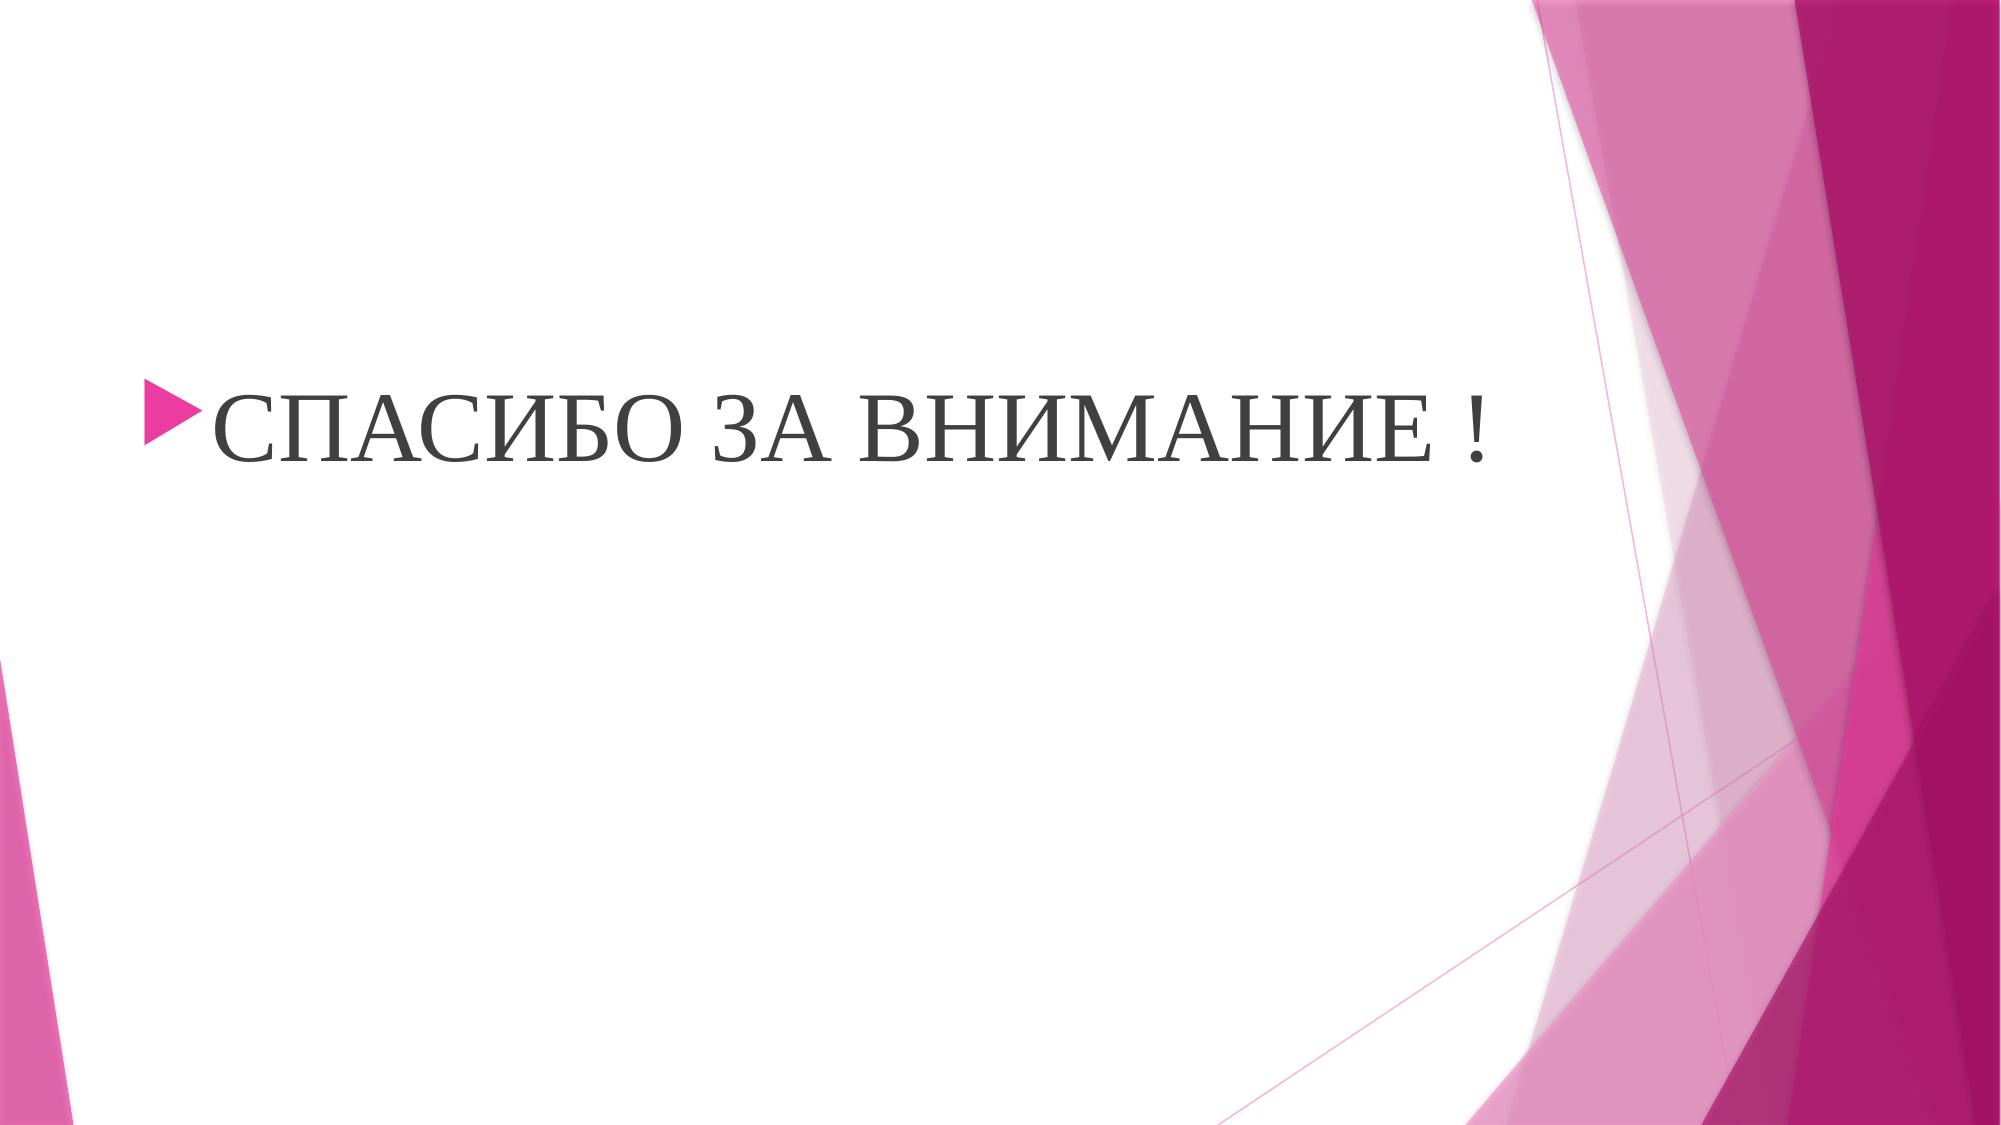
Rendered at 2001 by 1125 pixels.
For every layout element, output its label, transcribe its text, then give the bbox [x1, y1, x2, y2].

list СПАСИБО ЗА ВНИМАНИЕ ! [111, 354, 1522, 992]
